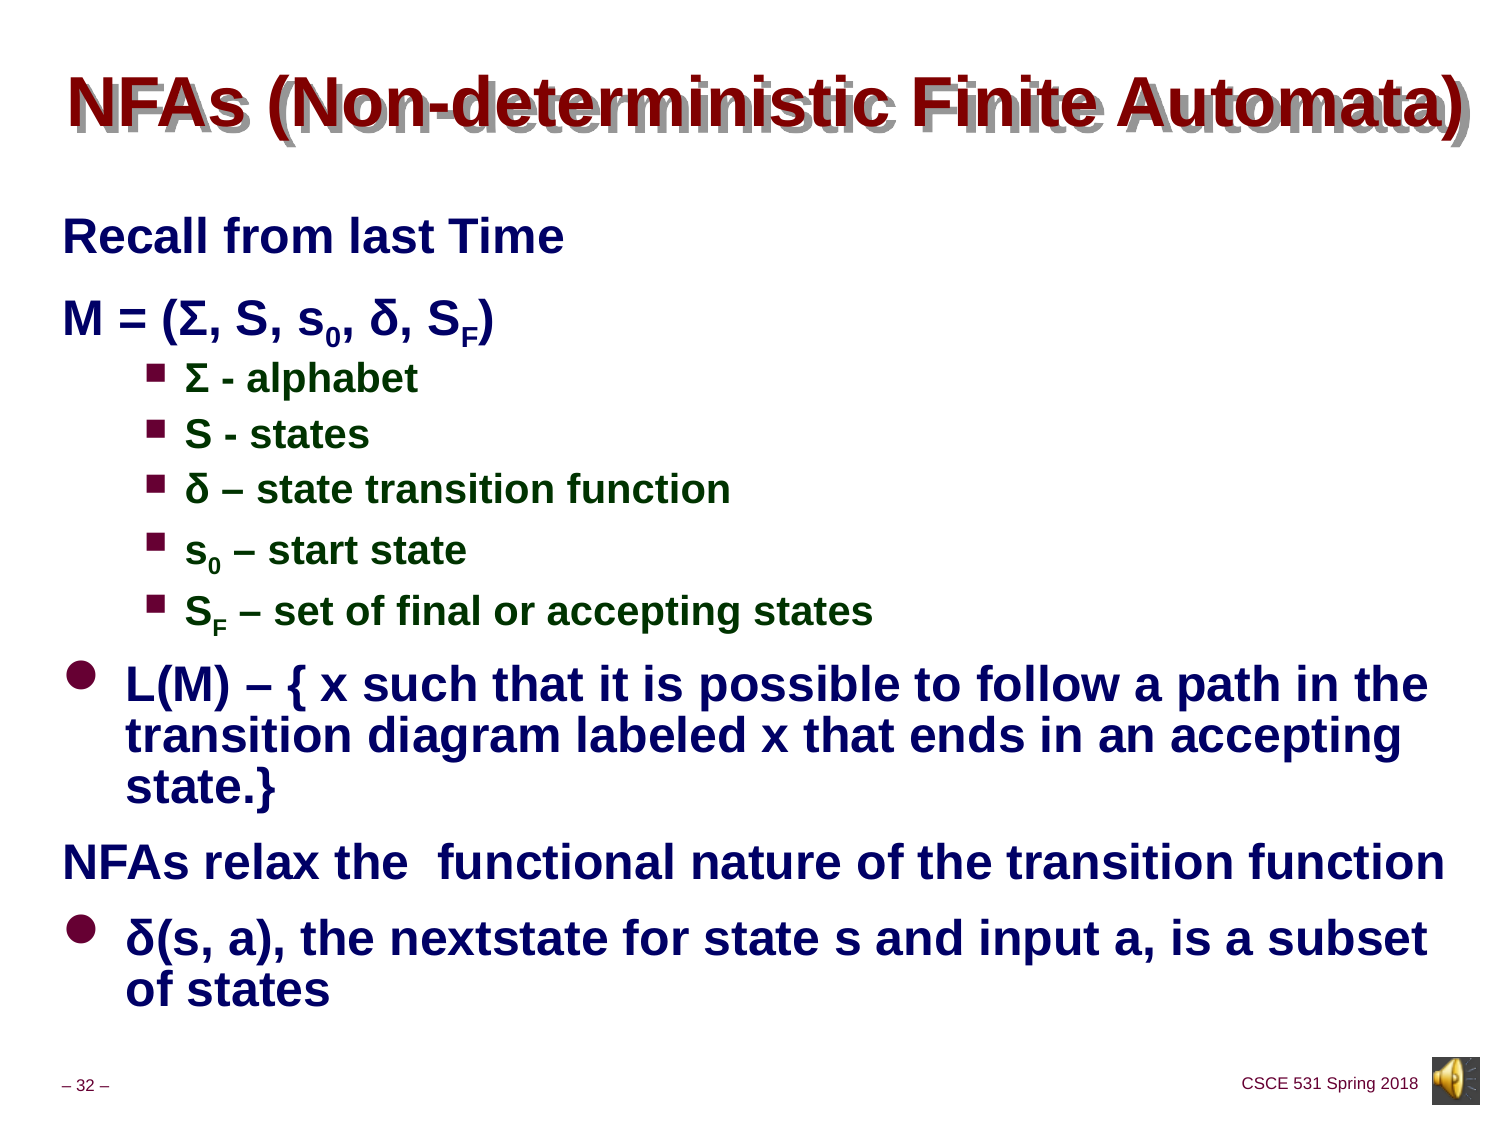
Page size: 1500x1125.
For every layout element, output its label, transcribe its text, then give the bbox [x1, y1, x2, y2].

list Recall from last Time M = (Σ, S, s0, δ, SF) Σ - alphabet S - states δ – state transition function s0 – start state SF – set of final or accepting states L(M) – { x such that it is possible to follow a path in the transition diagram labeled x that ends in an accepting state.} NFAs relax the functional nature of the transition function δ(s, a), the nextstate for state s and input a, is a subset of states [47, 205, 1475, 1063]
picture [1431, 1056, 1482, 1107]
title NFAs (Non-deterministic Finite Automata) [66, 40, 1497, 169]
